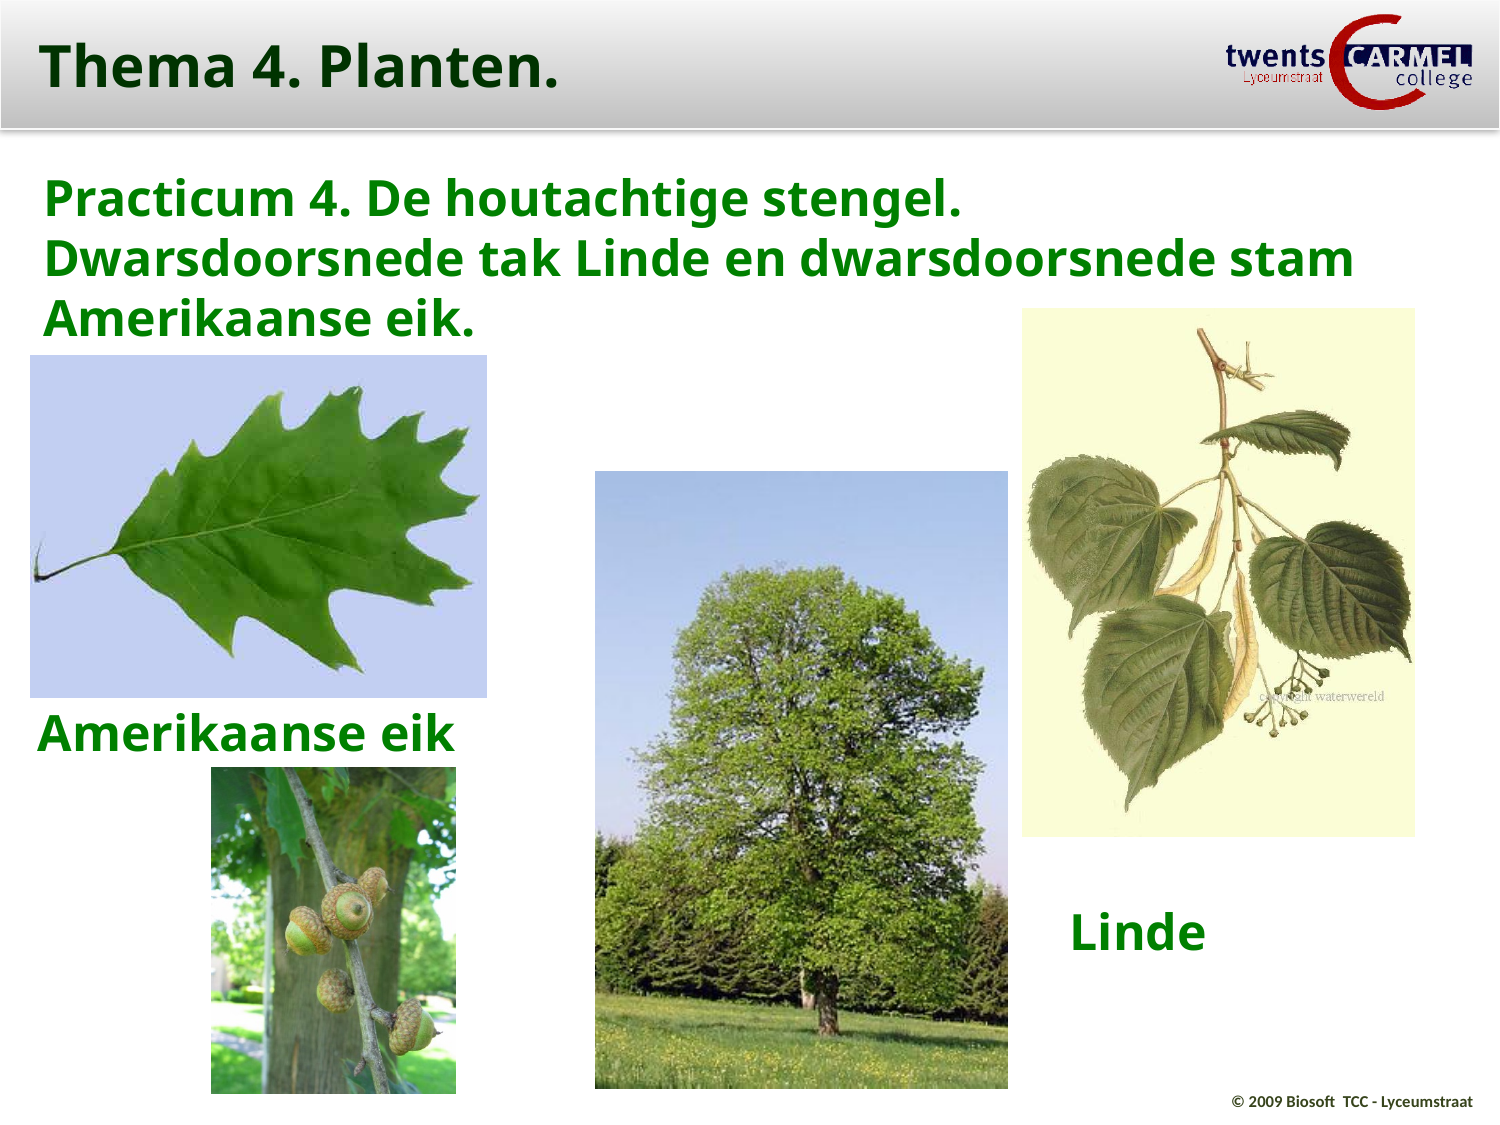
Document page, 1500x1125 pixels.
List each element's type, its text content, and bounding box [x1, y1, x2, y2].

picture [595, 471, 1008, 1089]
text_box Practicum 4. De houtachtige stengel. Dwarsdoorsnede tak Linde en dwarsdoorsnede stam Amerikaanse eik. [28, 158, 1454, 354]
picture [1022, 308, 1415, 837]
text_box Linde [1054, 893, 1222, 968]
picture [29, 355, 487, 699]
title Thema 4. Planten. [23, 11, 991, 118]
picture [1218, 9, 1489, 118]
text_box Amerikaanse eik [22, 694, 471, 769]
picture [210, 767, 457, 1095]
